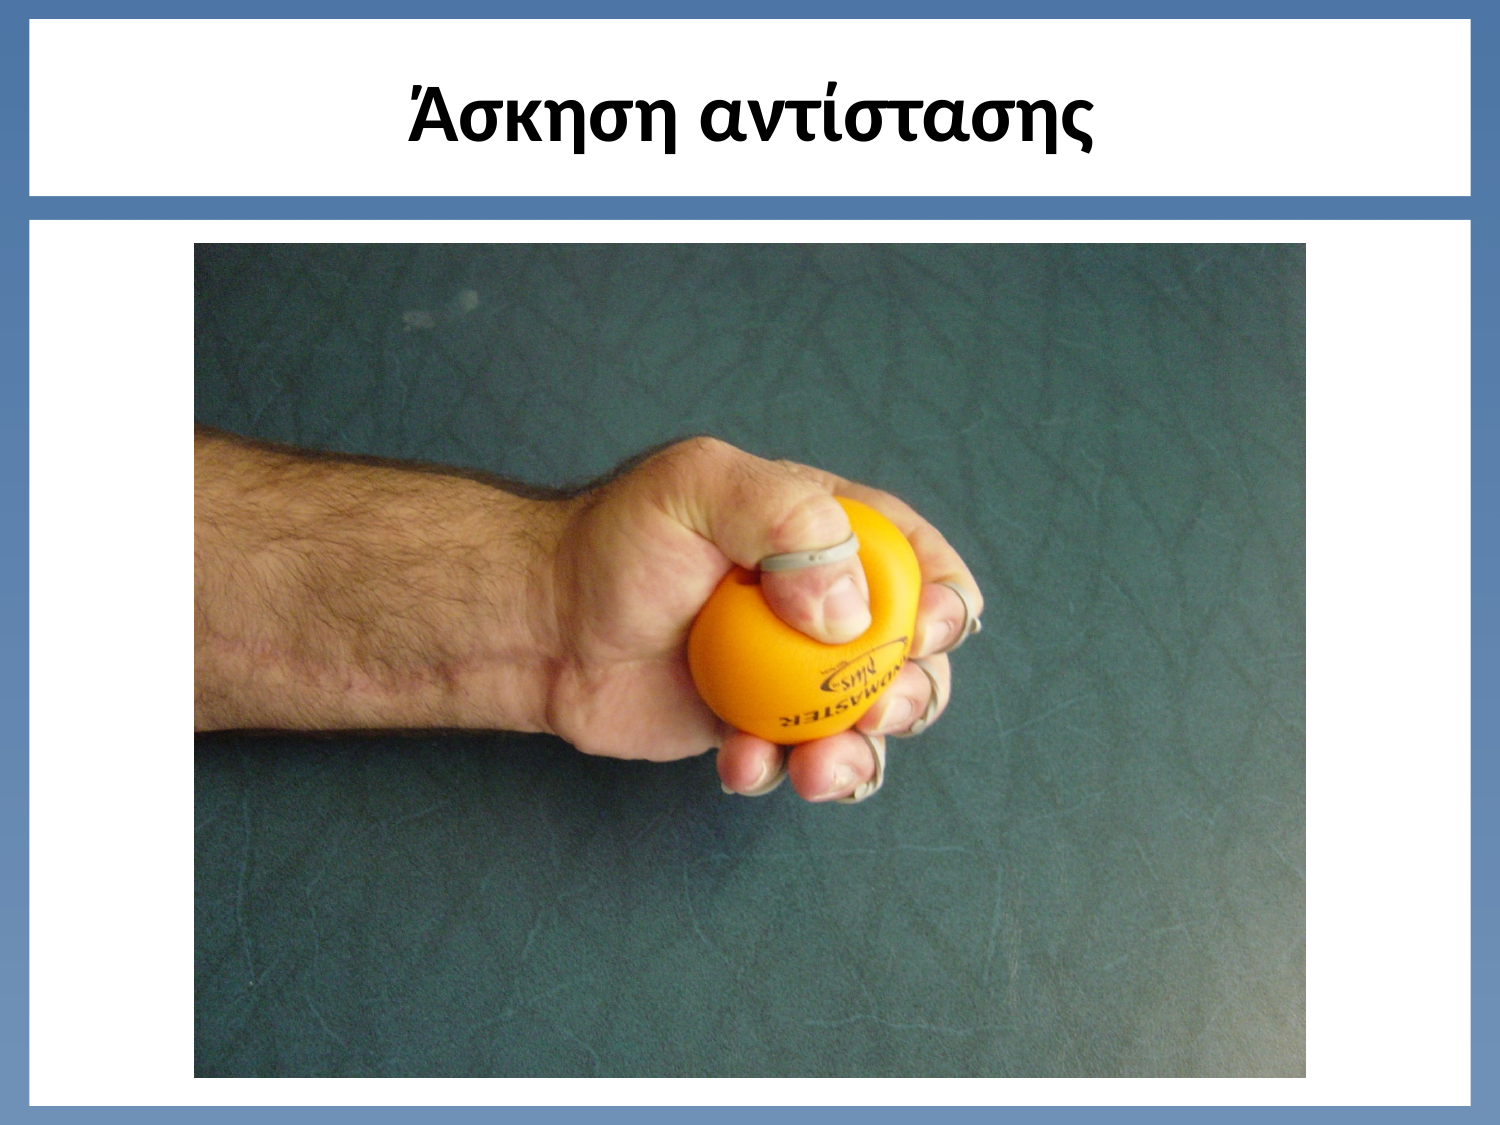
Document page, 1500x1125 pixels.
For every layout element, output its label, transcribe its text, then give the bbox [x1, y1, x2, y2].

picture [193, 243, 1307, 1078]
title Άσκηση αντίστασης [76, 19, 1427, 197]
